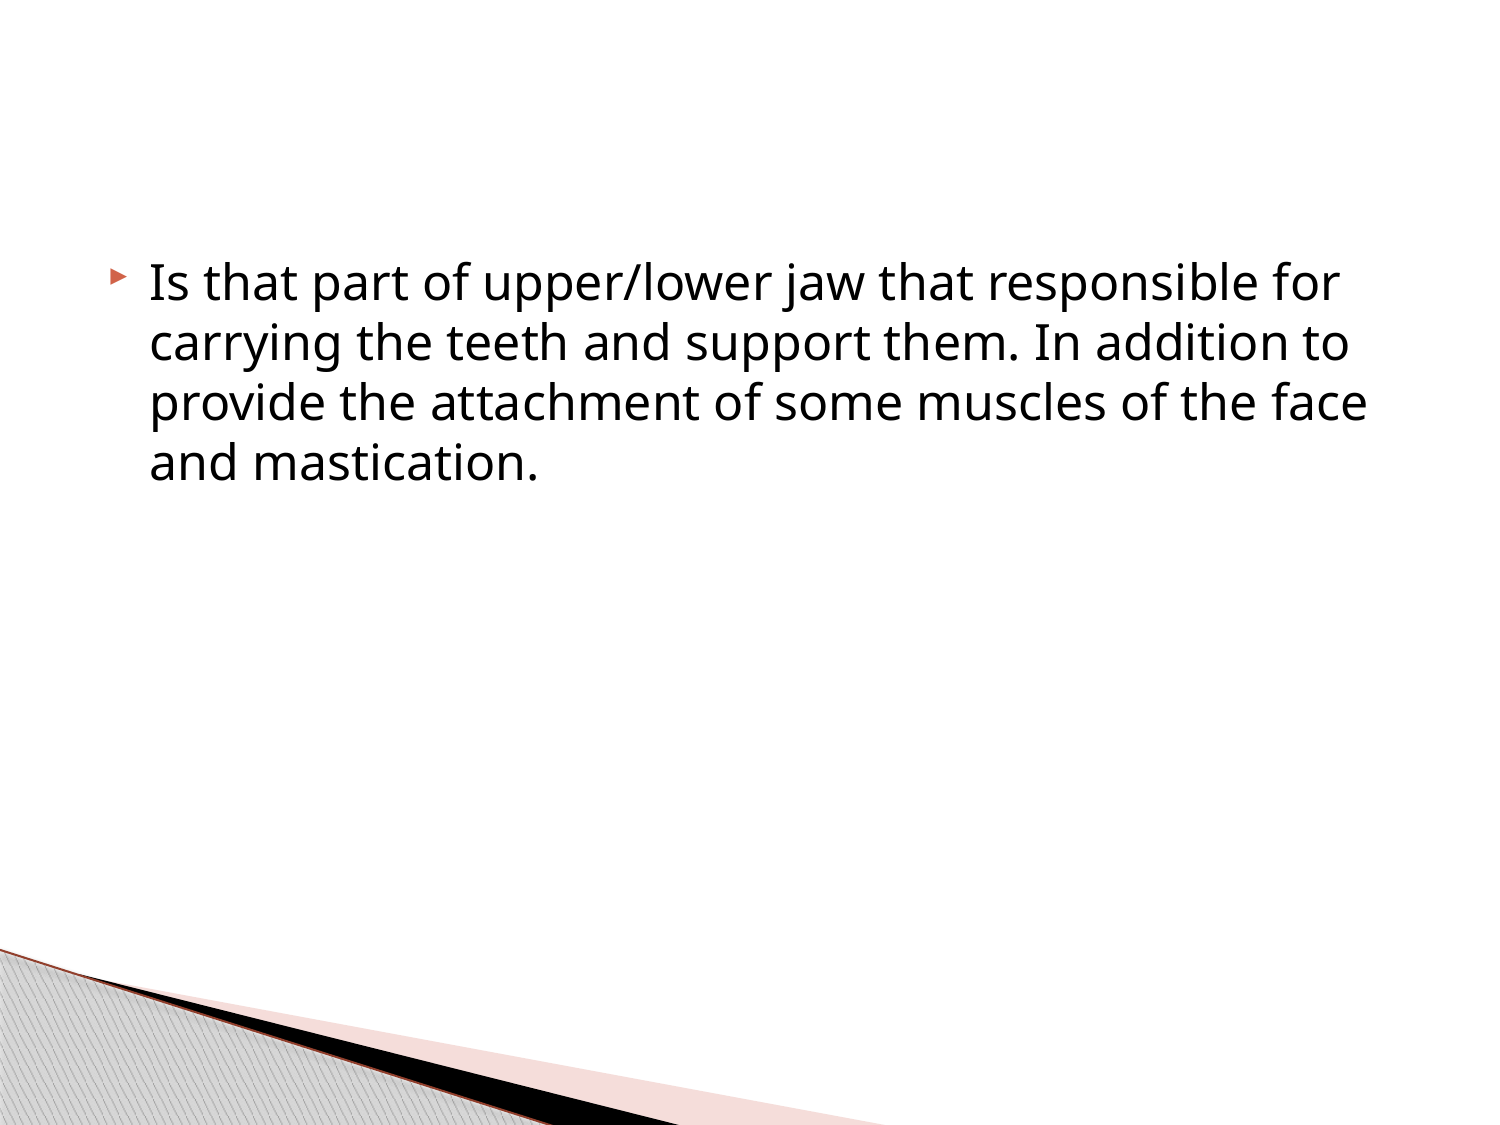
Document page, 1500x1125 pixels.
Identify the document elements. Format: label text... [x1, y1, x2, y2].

list Is that part of upper/lower jaw that responsible for carrying the teeth and support them. In addition to provide the attachment of some muscles of the face and mastication. [75, 243, 1425, 986]
